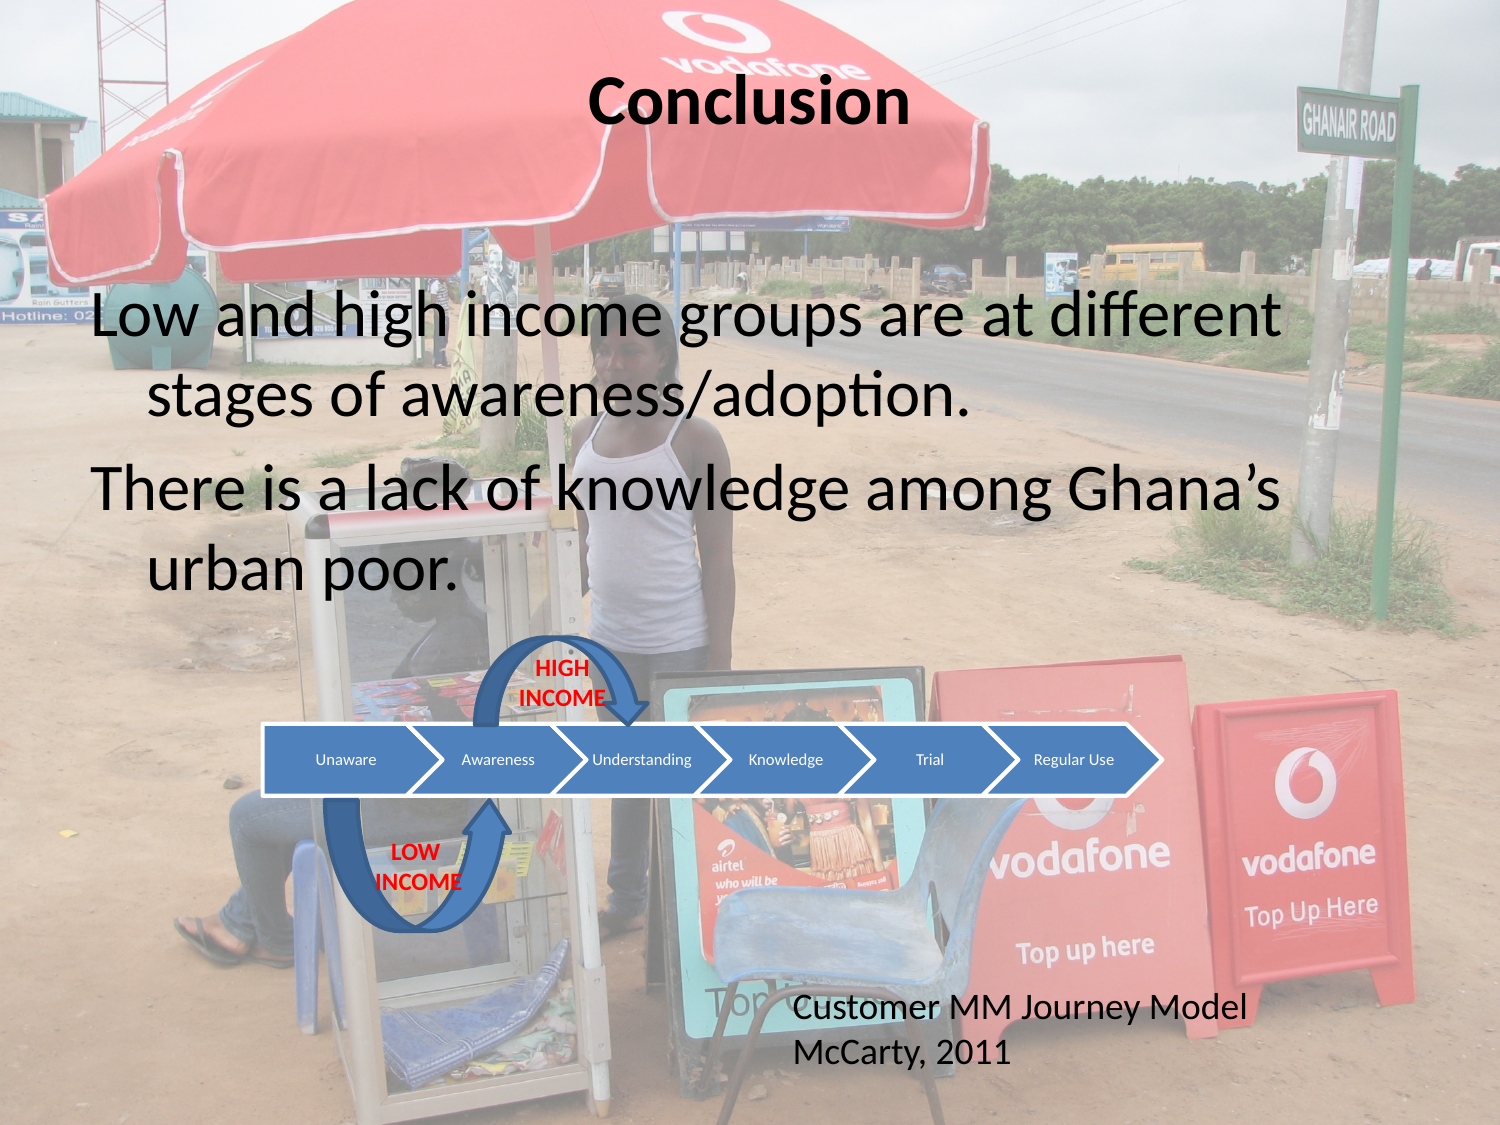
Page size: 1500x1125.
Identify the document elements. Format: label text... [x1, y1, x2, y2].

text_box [262, 496, 1163, 1023]
title Conclusion [75, 45, 1425, 233]
text_box Customer MM Journey Model McCarty, 2011 [777, 974, 1264, 1080]
list Low and high income groups are at different stages of awareness/adoption. There is a lack of knowledge among Ghana’s urban poor. [75, 262, 1425, 1005]
